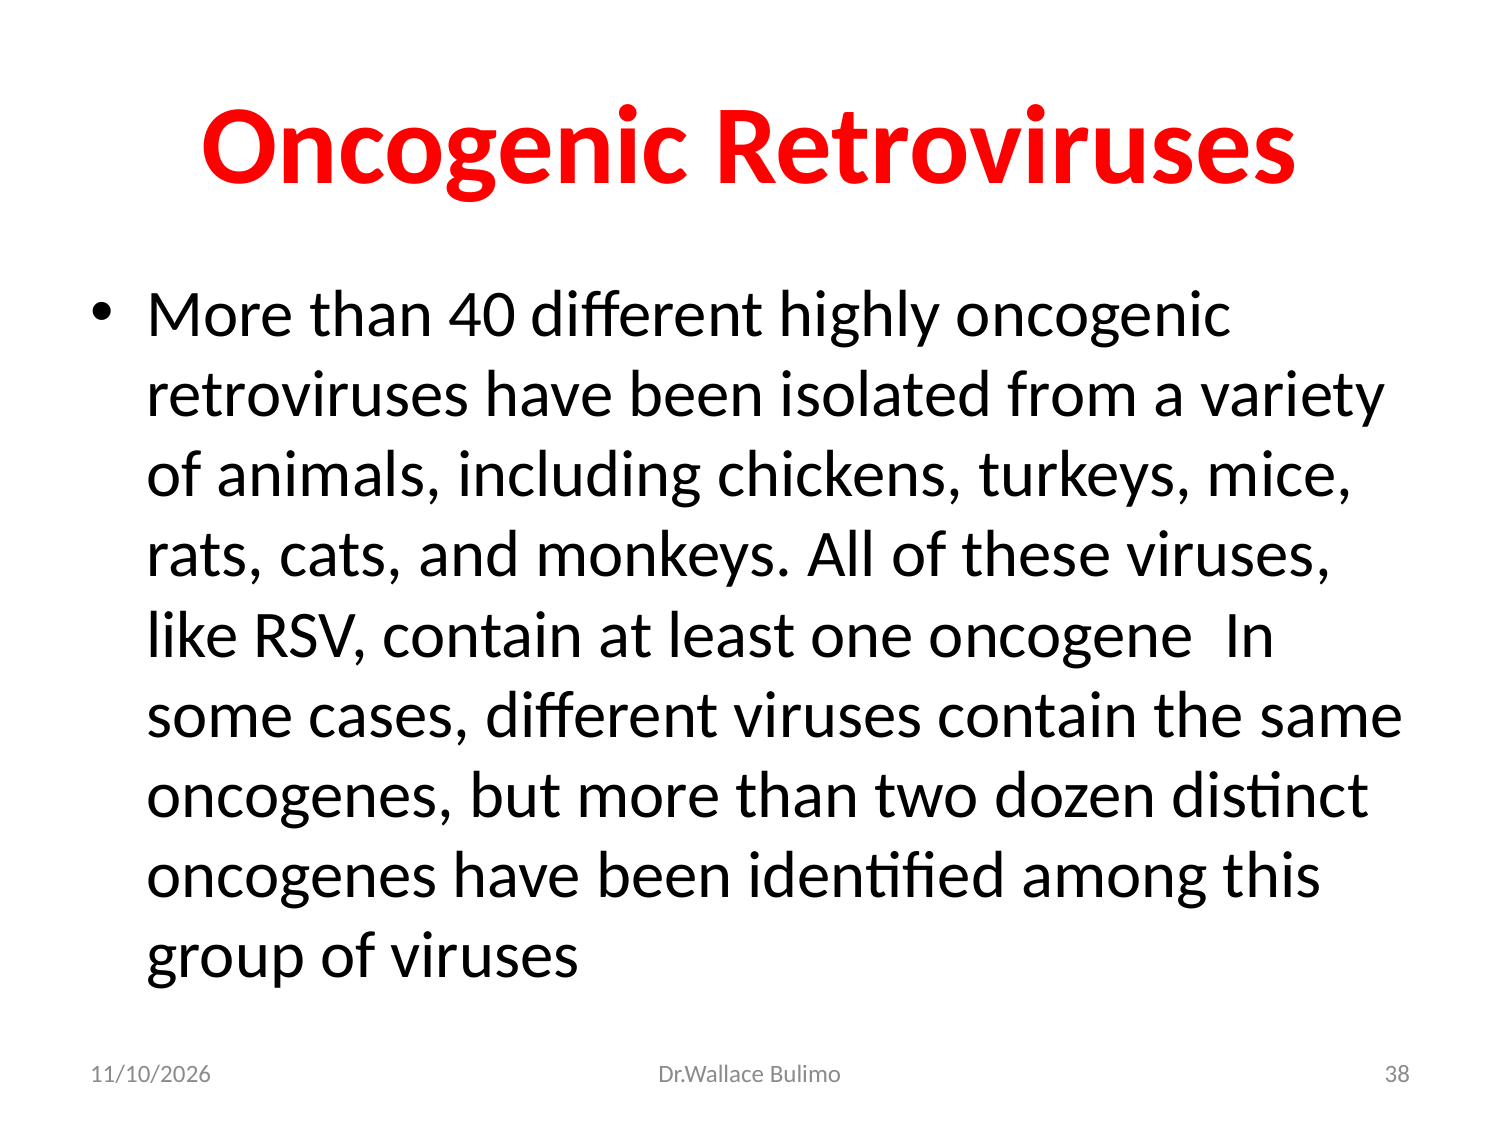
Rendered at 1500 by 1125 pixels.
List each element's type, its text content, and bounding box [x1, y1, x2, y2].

slide_number 38 [1074, 1042, 1425, 1103]
footer Dr.Wallace Bulimo [512, 1042, 988, 1103]
slide_number 03-Dec-13 [75, 1042, 425, 1103]
title Oncogenic Retroviruses [75, 45, 1425, 233]
list More than 40 different highly oncogenic retroviruses have been isolated from a variety of animals, including chickens, turkeys, mice, rats, cats, and monkeys. All of these viruses, like RSV, contain at least one oncogene In some cases, different viruses contain the same oncogenes, but more than two dozen distinct oncogenes have been identified among this group of viruses [75, 262, 1425, 1005]
